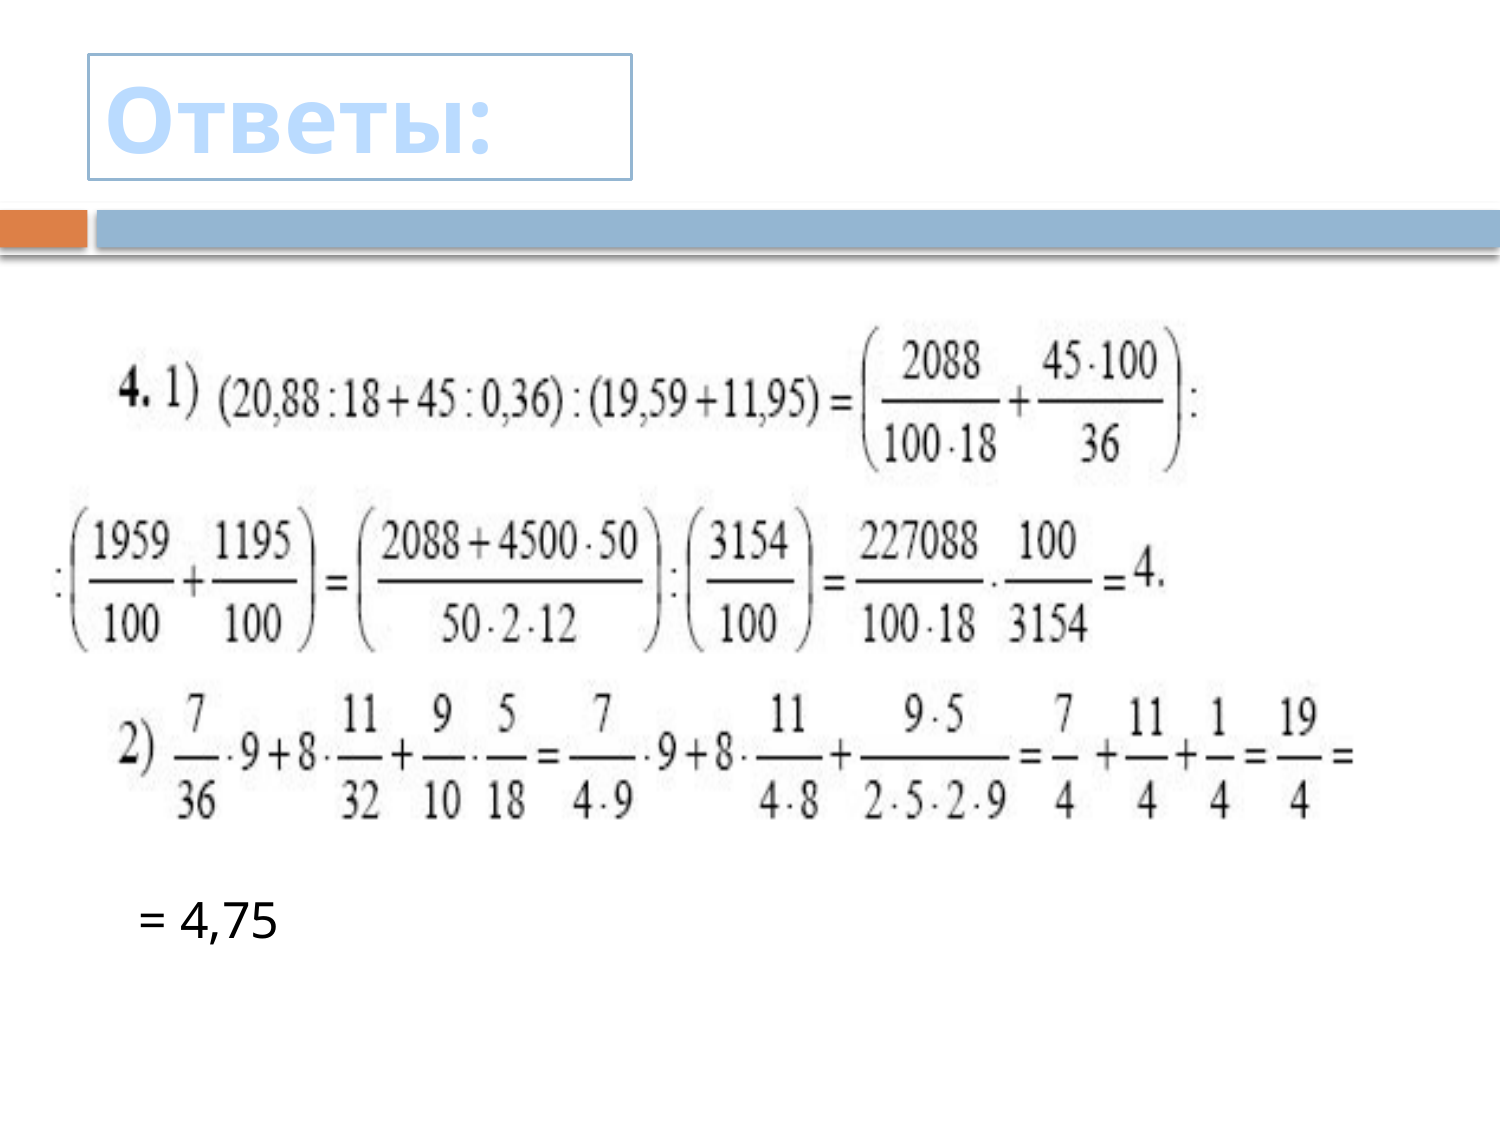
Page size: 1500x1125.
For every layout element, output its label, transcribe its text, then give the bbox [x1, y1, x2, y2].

picture [46, 314, 1500, 882]
text_box Ответы: [87, 53, 633, 181]
text_box = 4,75 [123, 892, 313, 957]
